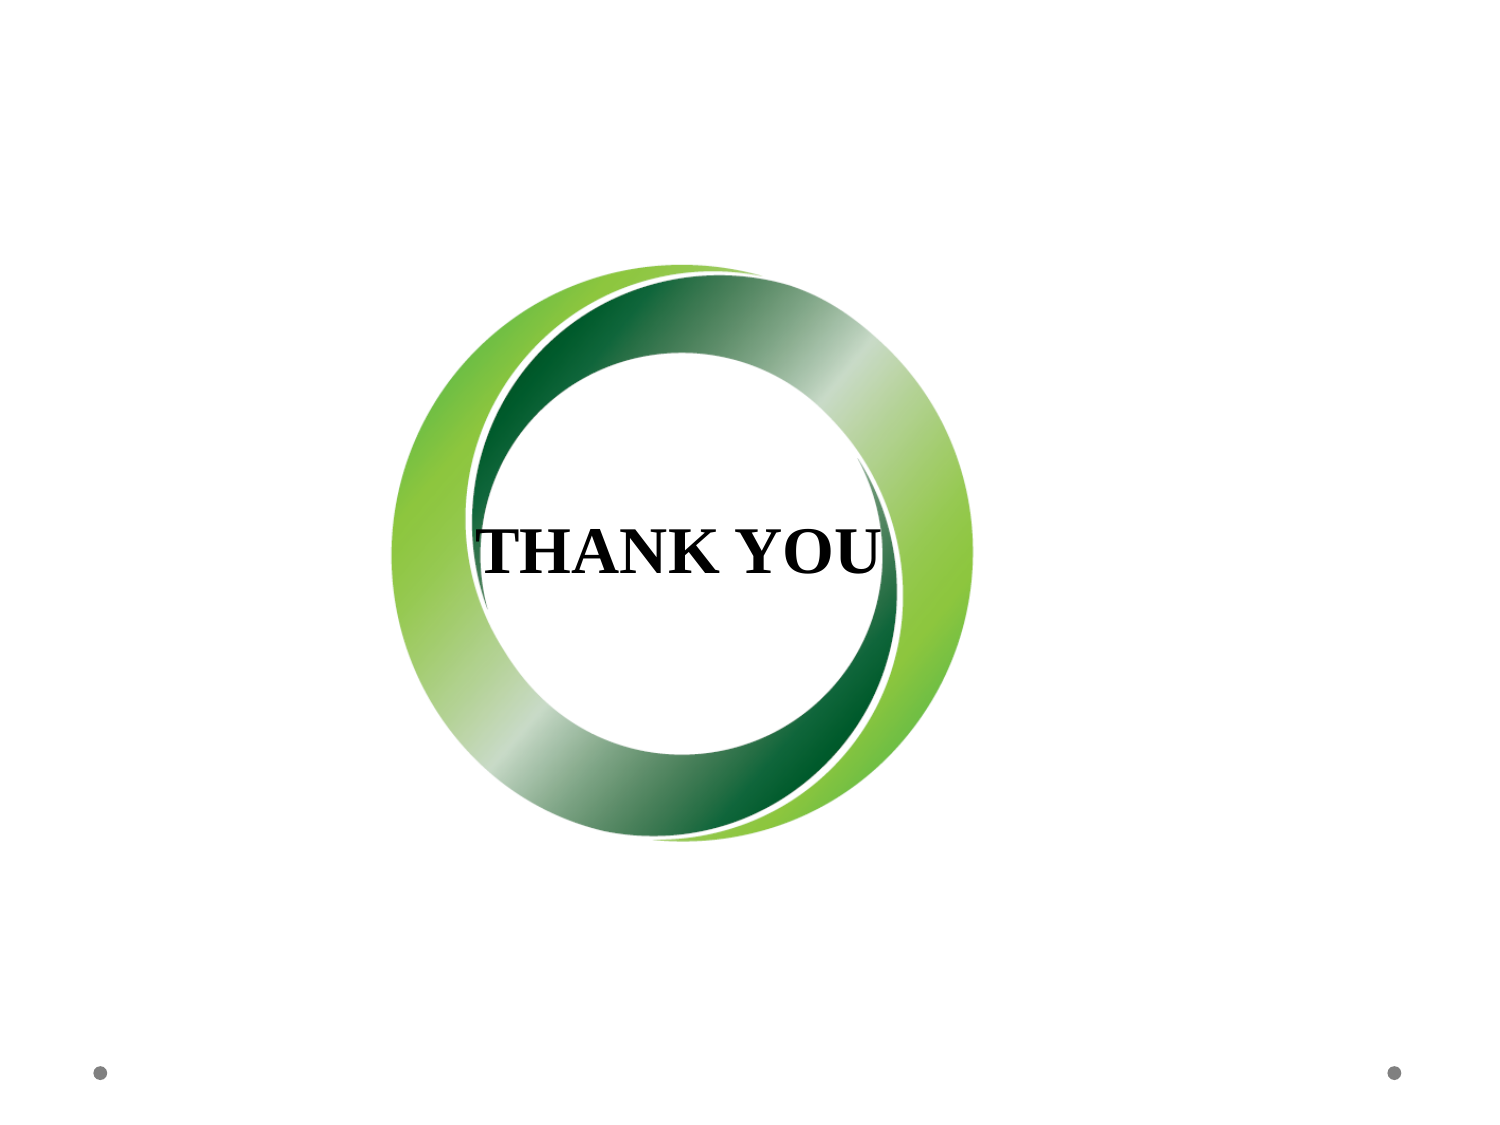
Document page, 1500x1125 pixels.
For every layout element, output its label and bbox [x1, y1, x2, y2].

picture [344, 249, 1015, 863]
